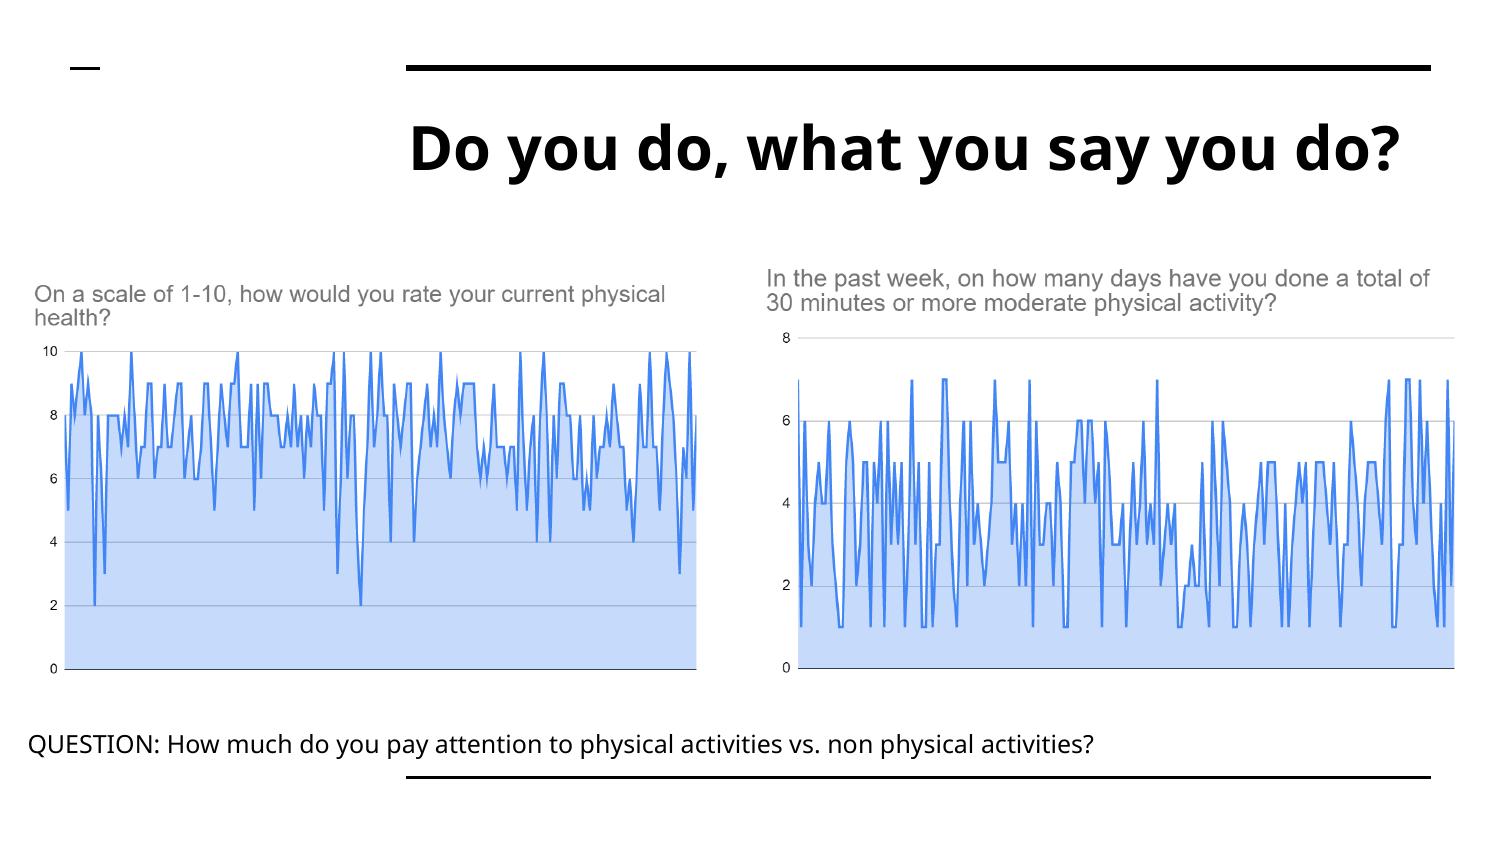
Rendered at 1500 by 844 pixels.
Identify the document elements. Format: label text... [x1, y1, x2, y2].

title Do you do, what you say you do? [393, 94, 1431, 199]
picture [743, 244, 1477, 699]
text_box QUESTION: How much do you pay attention to physical activities vs. non physical activities? [12, 713, 1477, 774]
picture [12, 261, 718, 699]
